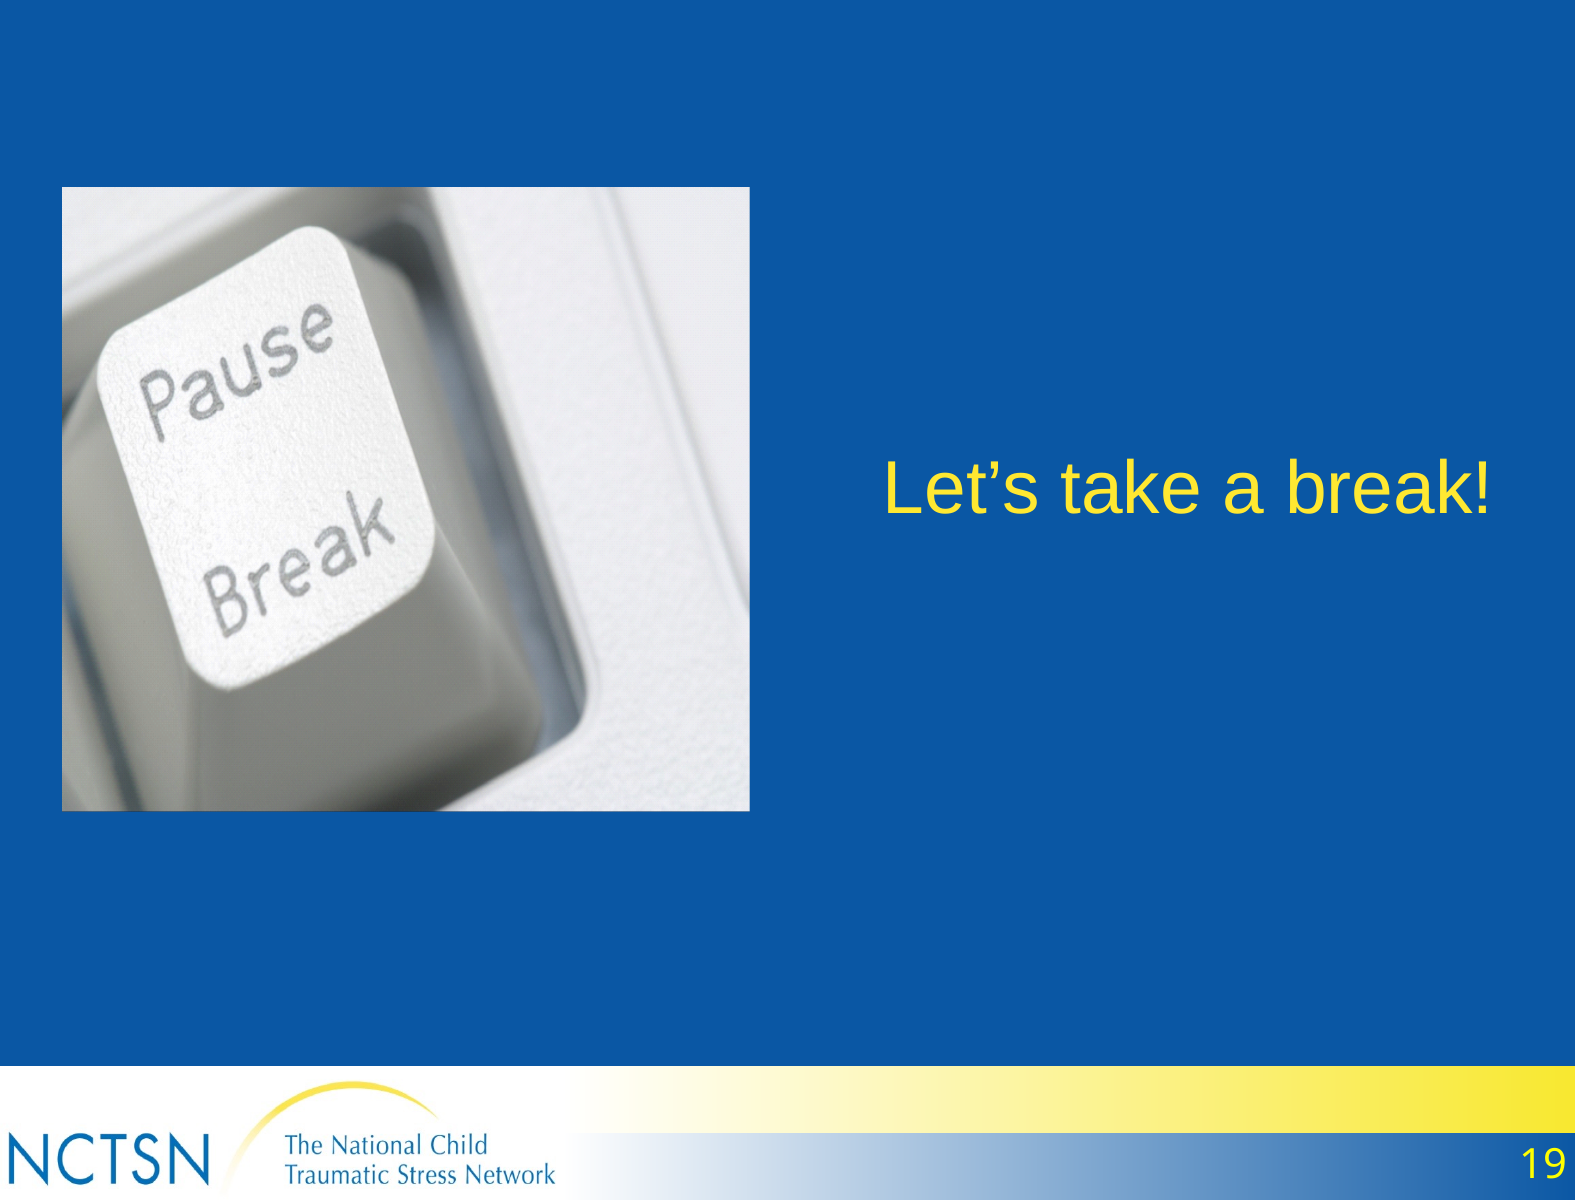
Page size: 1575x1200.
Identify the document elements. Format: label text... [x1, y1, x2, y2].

picture [62, 187, 753, 815]
text_box Let’s take a break! [753, 368, 1523, 628]
picture [0, 1066, 565, 1200]
slide_number 19 [1510, 1128, 1575, 1195]
